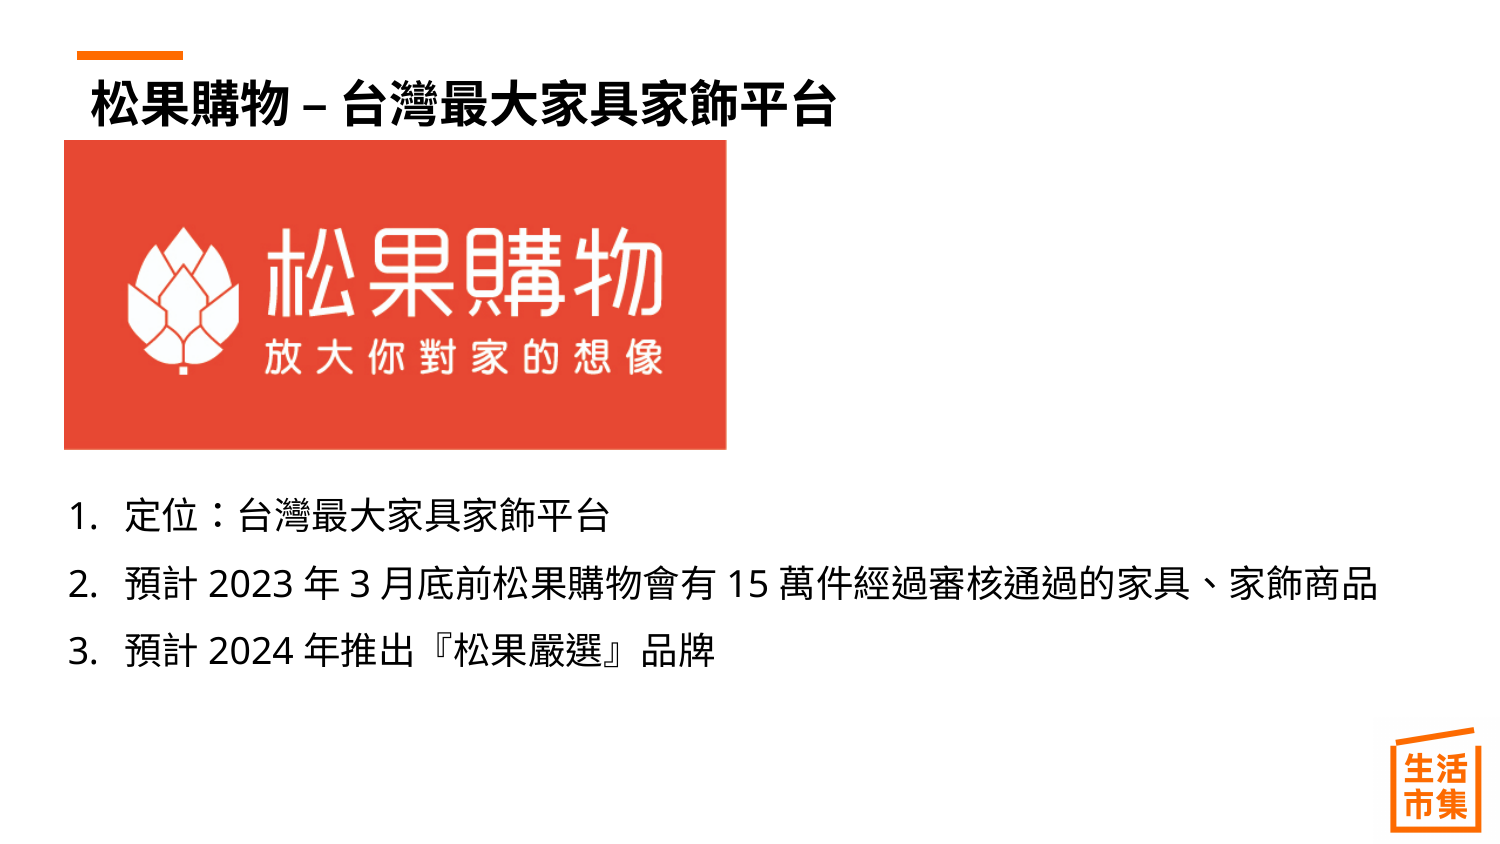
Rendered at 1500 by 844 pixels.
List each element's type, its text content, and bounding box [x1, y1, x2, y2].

picture [64, 140, 727, 450]
picture [1373, 717, 1500, 844]
text_box 定位：台灣最大家具家飾平台 預計2023年3月底前松果購物會有15萬件經過審核通過的家具、家飾商品 預計2024年推出『松果嚴選』品牌 [53, 462, 1489, 680]
title 松果購物 – 台灣最大家具家飾平台 [75, 55, 1500, 151]
